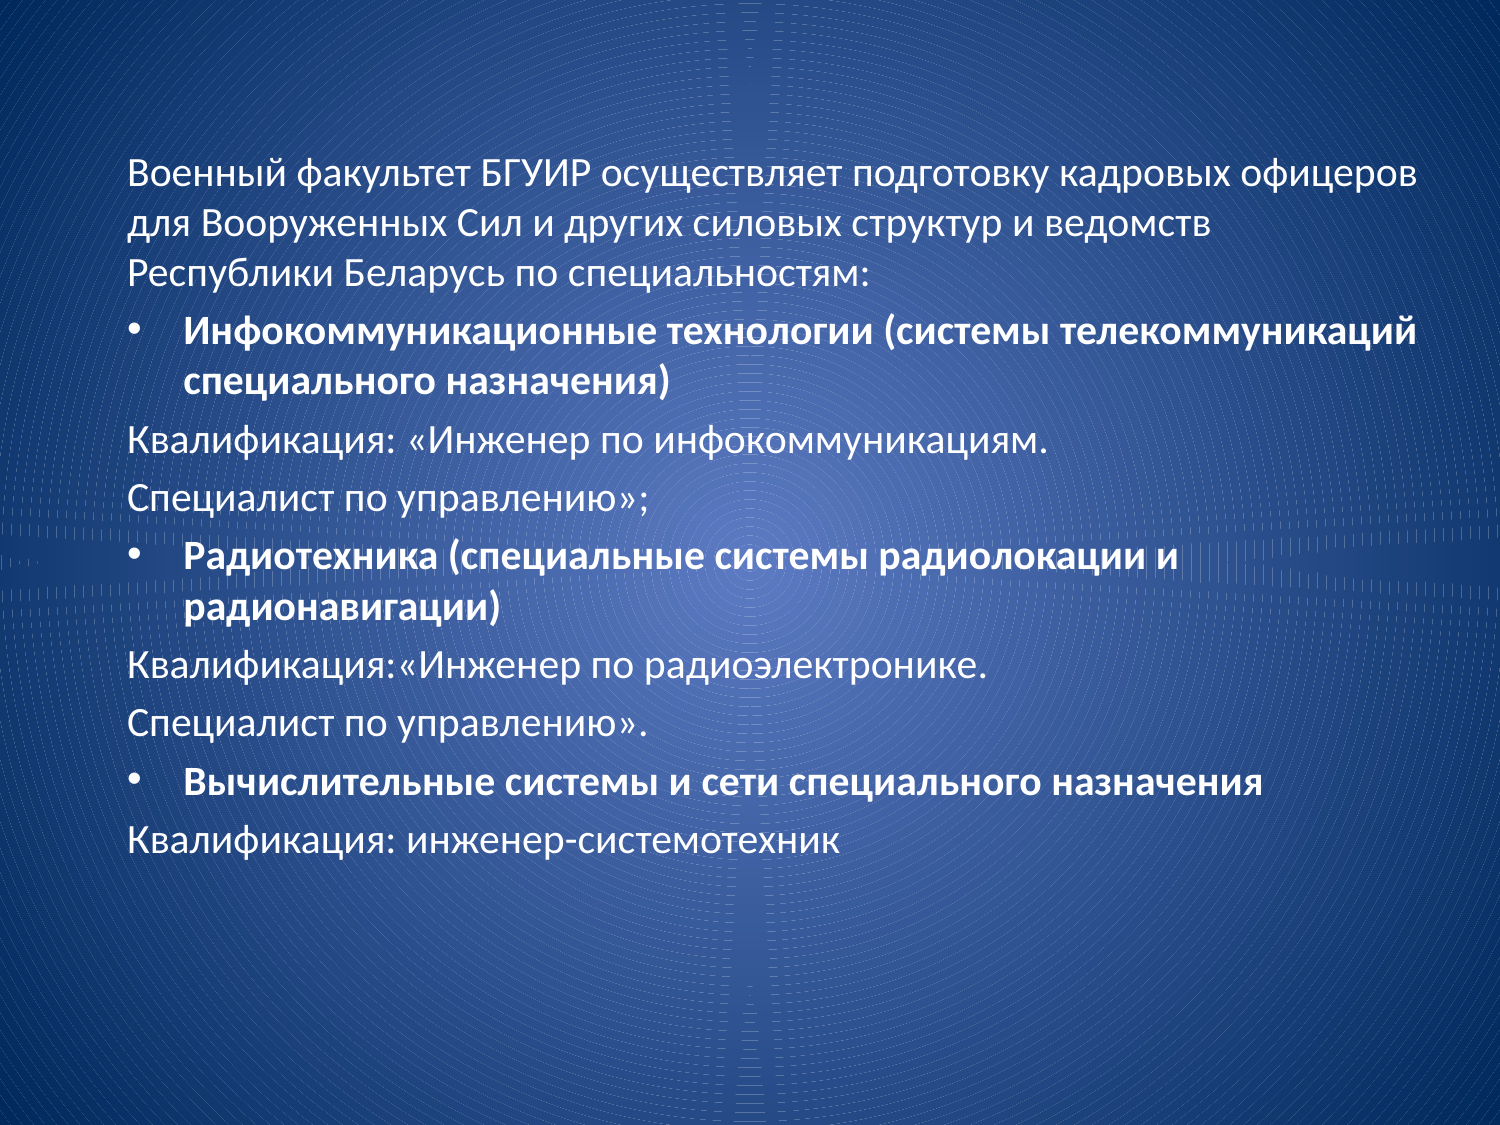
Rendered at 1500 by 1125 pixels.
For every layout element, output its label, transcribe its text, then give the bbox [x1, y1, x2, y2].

subtitle Военный факультет БГУИР осуществляет подготовку кадровых офицеров для Вооруженных Сил и других силовых структур и ведомств Республики Беларусь по специальностям: Инфокоммуникационные технологии (системы телекоммуникаций специального назначения) Квалификация: «Инженер по инфокоммуникациям. Специалист по управлению»; Радиотехника (специальные системы радиолокации и радионавигации) Квалификация:«Инженер по радиоэлектронике. Специалист по управлению». Вычислительные системы и сети специального назначения Квалификация: инженер-системотехник [112, 137, 1436, 425]
